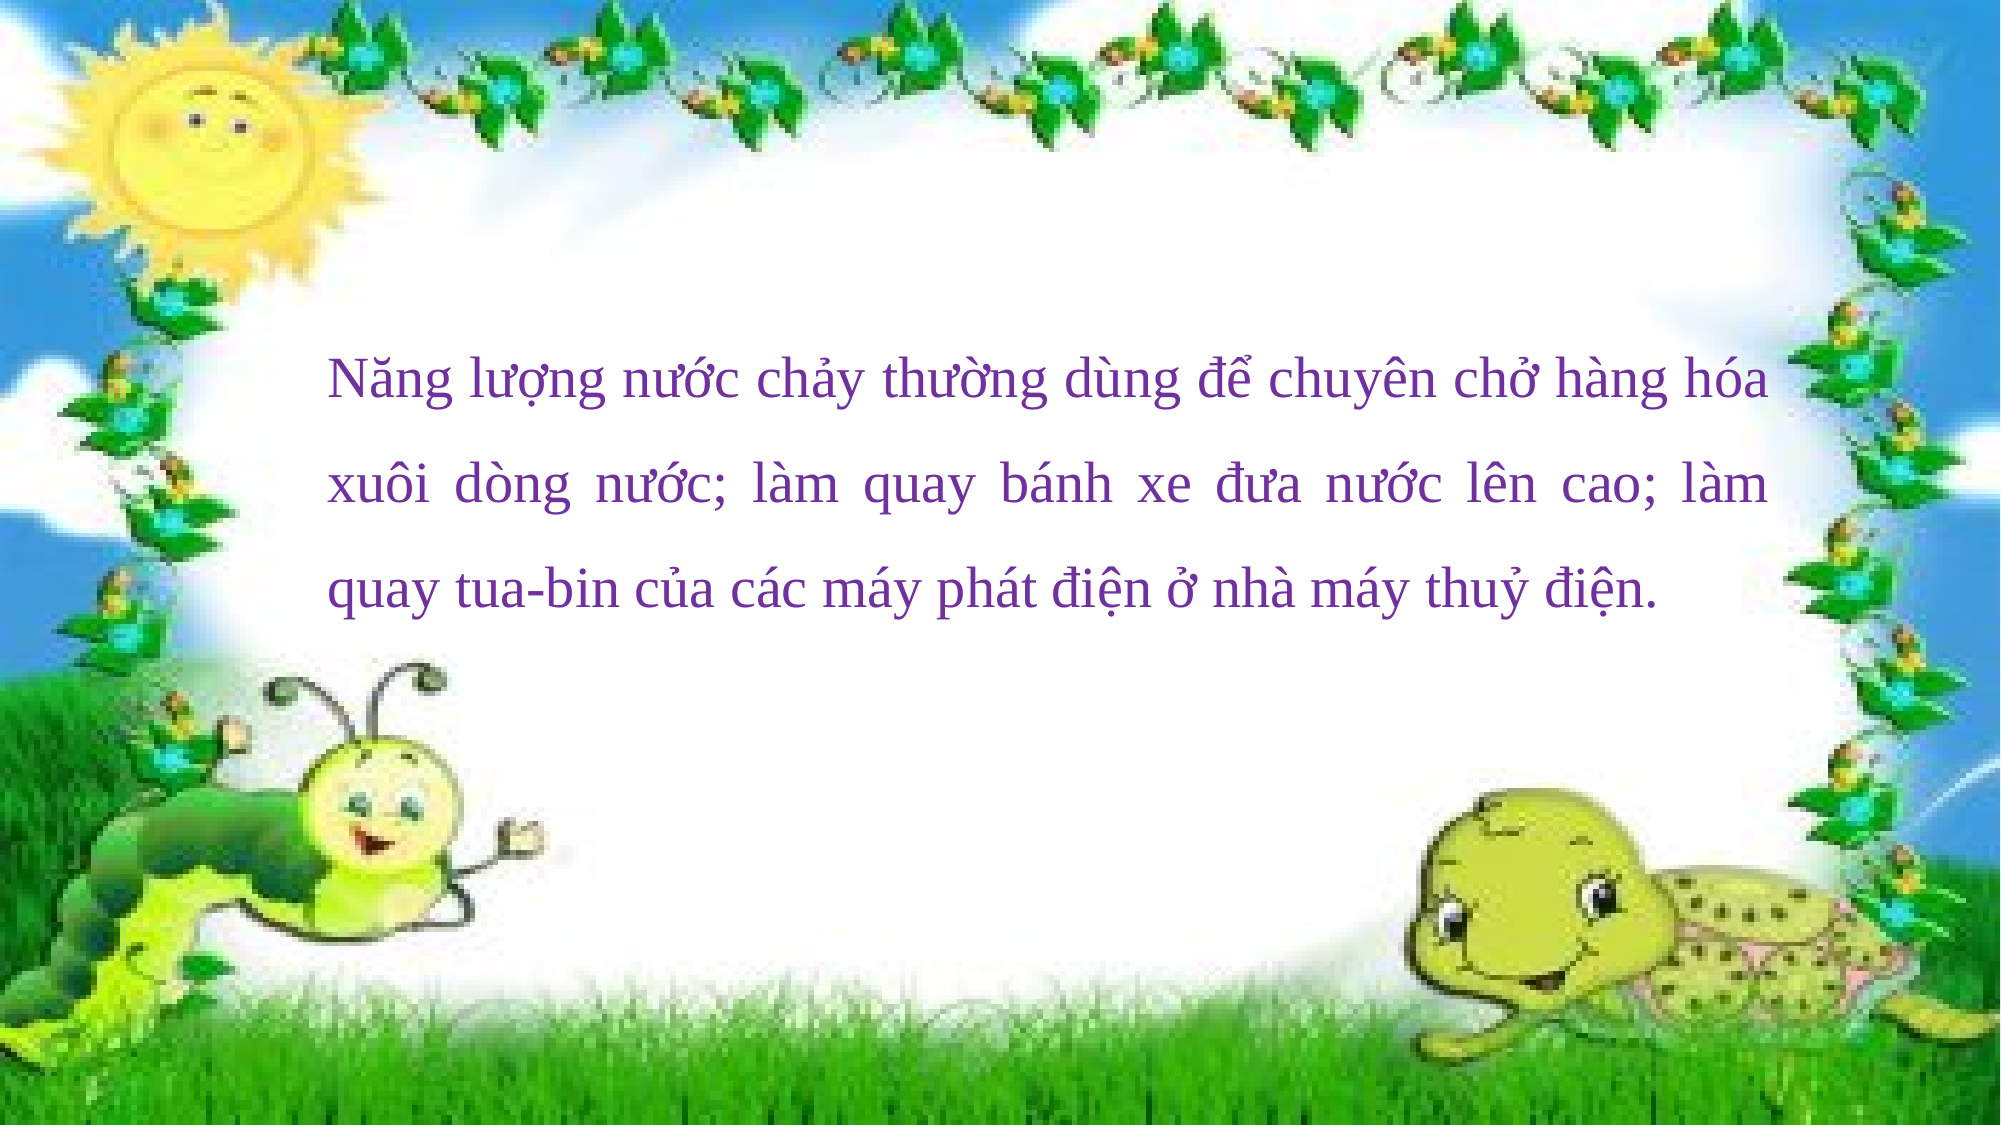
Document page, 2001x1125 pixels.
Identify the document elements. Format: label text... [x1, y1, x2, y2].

text_box Năng lượng nước chảy thường dùng để chuyên chở hàng hóa xuôi dòng nước; làm quay bánh xe đưa nước lên cao; làm quay tua-bin của các máy phát điện ở nhà máy thuỷ điện. [312, 296, 1785, 627]
picture [0, 0, 2001, 1125]
